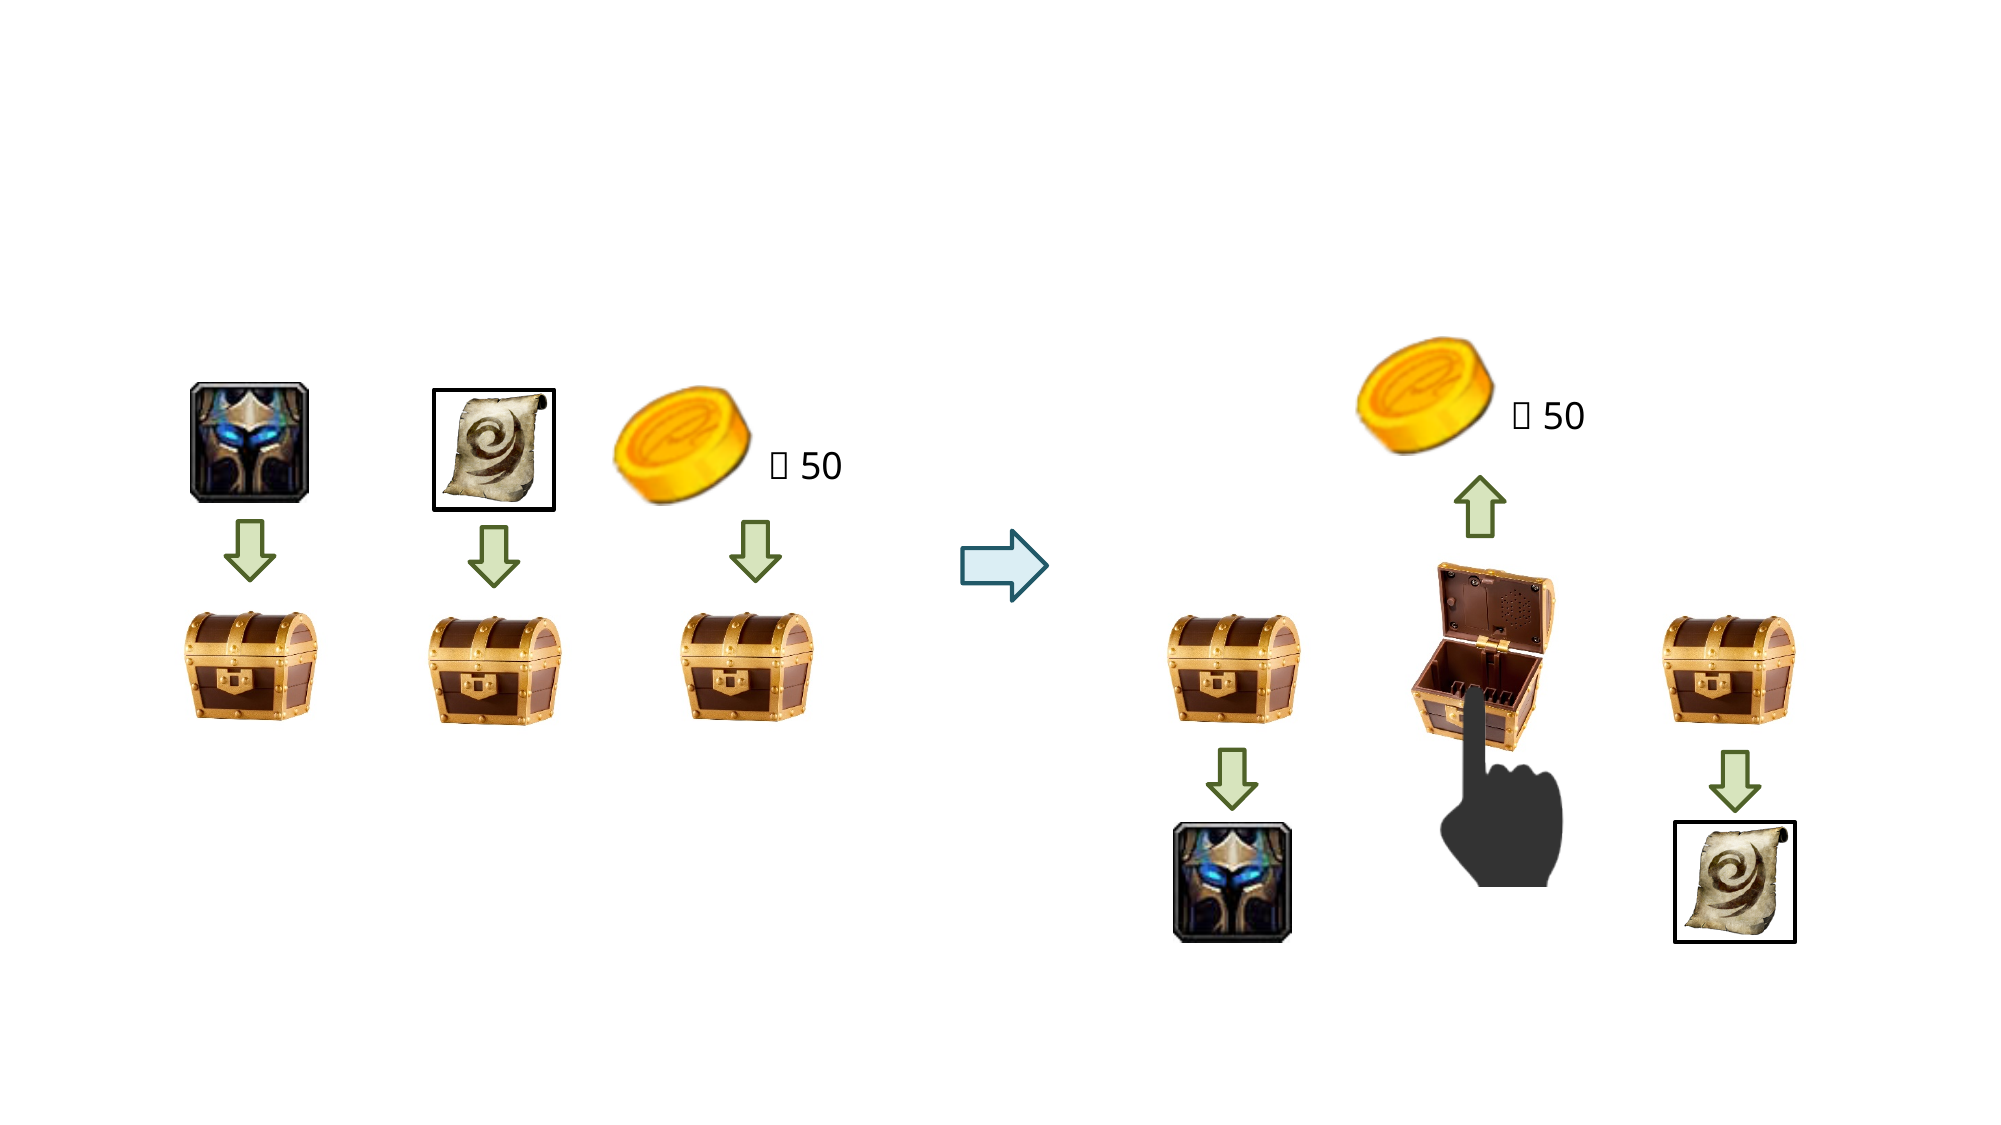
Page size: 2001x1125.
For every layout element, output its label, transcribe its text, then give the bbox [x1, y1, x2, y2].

text_box [223, 519, 277, 583]
text_box [1205, 749, 1259, 811]
text_box [467, 525, 521, 589]
text_box [432, 388, 556, 512]
picture [1172, 822, 1292, 943]
text_box [960, 528, 1050, 603]
picture [407, 603, 581, 742]
picture [611, 385, 755, 507]
text_box  50 [759, 434, 859, 495]
picture [190, 381, 310, 503]
text_box  50 [1502, 385, 1601, 445]
text_box [729, 519, 783, 584]
text_box [1673, 820, 1797, 944]
picture [1641, 603, 1815, 741]
picture [163, 599, 337, 738]
text_box [1708, 749, 1762, 814]
picture [1354, 335, 1498, 457]
picture [1393, 553, 1594, 888]
picture [659, 600, 832, 738]
text_box [1453, 474, 1507, 539]
picture [1145, 602, 1319, 741]
